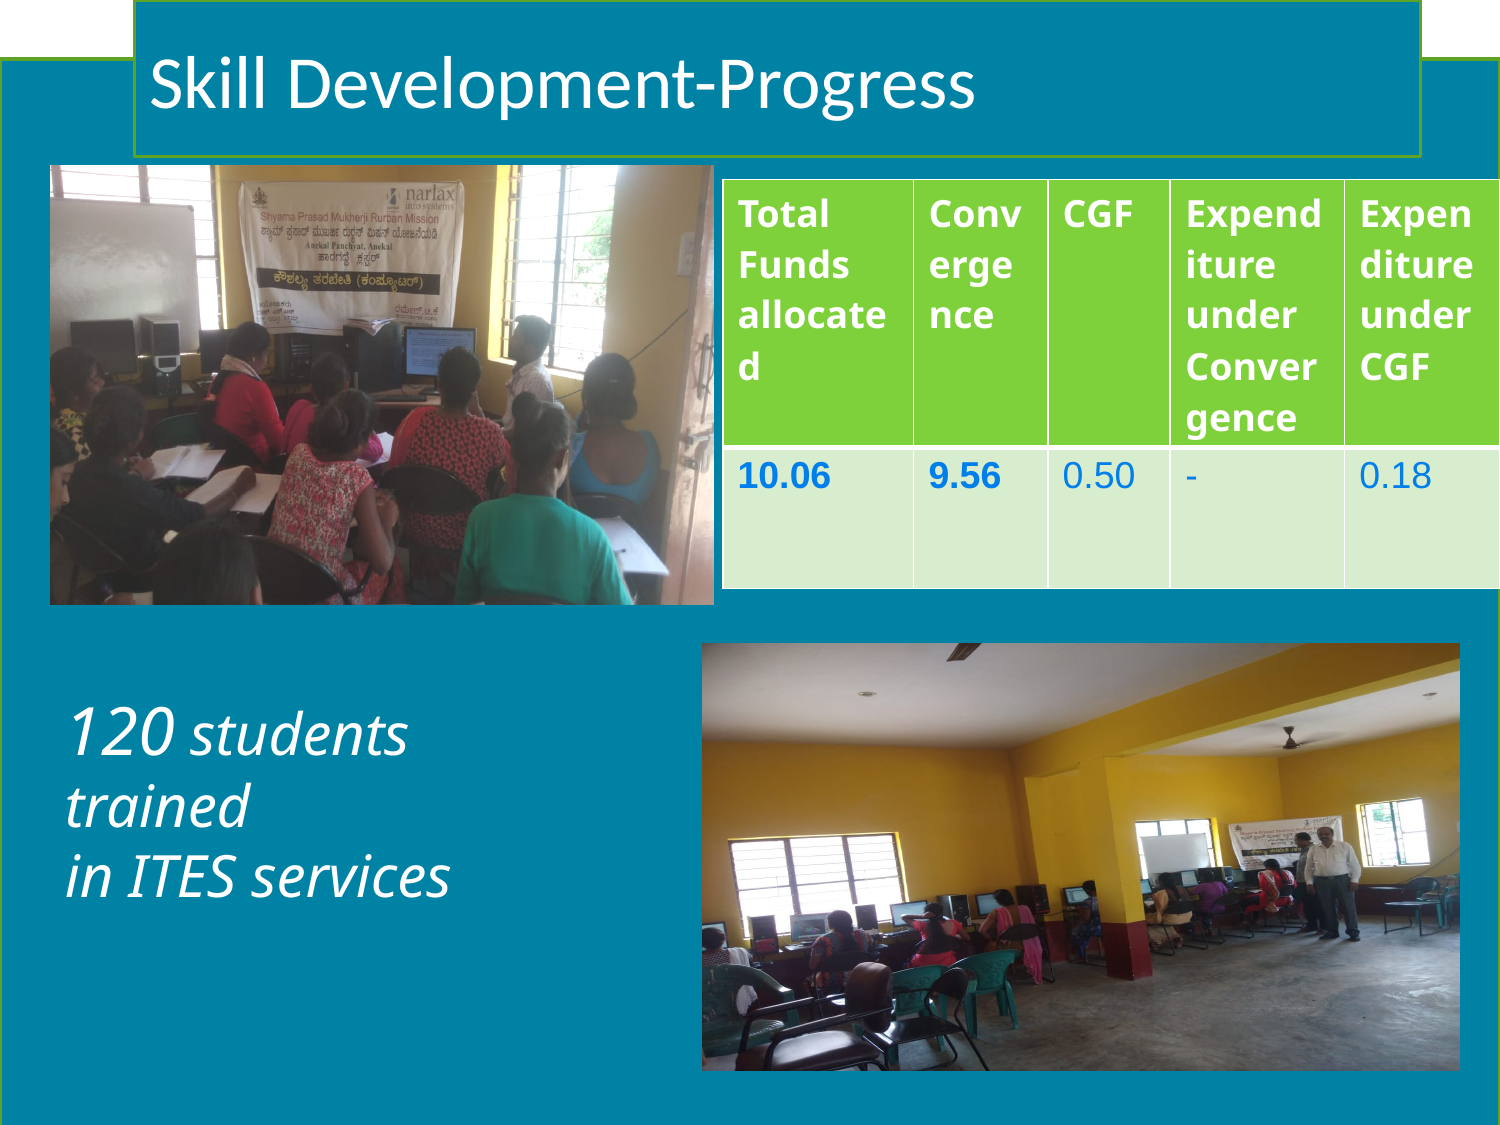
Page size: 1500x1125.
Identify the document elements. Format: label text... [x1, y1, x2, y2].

table_header Expenditure under Convergence [1171, 180, 1344, 445]
picture [51, 166, 713, 604]
text_box [0, 57, 1500, 1125]
table_header Total Funds allocated [725, 180, 913, 445]
table_cell 0.50 [1049, 450, 1169, 588]
table_header Expenditure under CGF [1345, 180, 1499, 445]
picture [703, 644, 1459, 1070]
table_cell - [1171, 450, 1344, 588]
table_header Convergence [914, 180, 1047, 445]
text_box Skill Development-Progress [133, 0, 1422, 158]
table_header CGF [1049, 180, 1169, 445]
table_cell 0.18 [1345, 450, 1499, 588]
table_cell 10.06 [725, 450, 913, 588]
table_cell 9.56 [914, 450, 1047, 588]
text_box 120 students trained in ITES services [50, 681, 586, 917]
